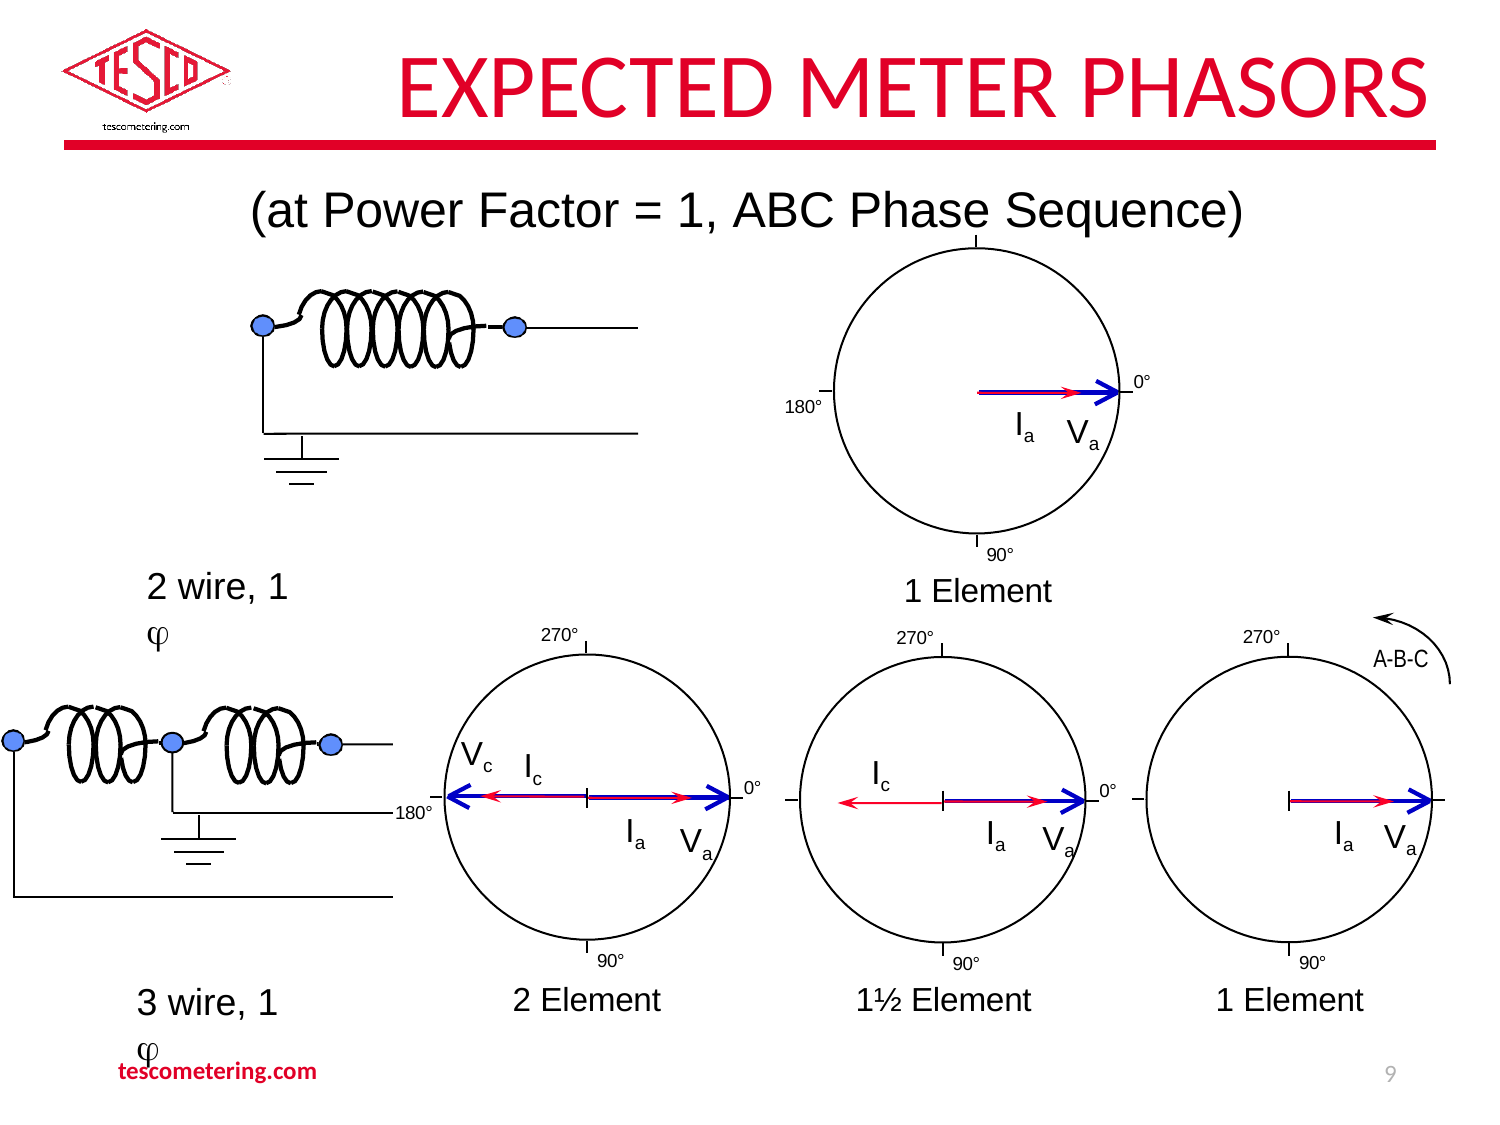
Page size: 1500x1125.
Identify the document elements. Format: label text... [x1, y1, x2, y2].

text_box 270° [538, 620, 582, 639]
text_box 0° [1101, 776, 1120, 802]
text_box 90° 1½ Element [853, 958, 1036, 1018]
slide_number 9 [1059, 746, 1397, 1125]
text_box 180° [394, 798, 428, 824]
footer tescometering.com [103, 1039, 610, 1100]
text_box 0° [1135, 367, 1154, 393]
text_box 180° [782, 392, 818, 418]
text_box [1288, 789, 1394, 812]
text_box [445, 782, 693, 811]
text_box 3 wire, 1  [134, 975, 311, 1039]
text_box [975, 386, 1082, 400]
text_box 0° [745, 773, 764, 799]
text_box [784, 642, 1101, 958]
text_box (at Power Factor = 1, ABC Phase Sequence) [247, 175, 1248, 238]
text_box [1130, 642, 1447, 957]
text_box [837, 790, 1048, 811]
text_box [1372, 612, 1452, 686]
text_box 2 wire, 1  [144, 560, 321, 653]
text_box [428, 639, 745, 955]
title Expected Meter Phasors [361, 0, 1430, 175]
picture [61, 29, 231, 133]
text_box 90° 1 Element 270° [894, 549, 1056, 642]
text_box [0, 704, 394, 899]
text_box 90° 1 Element [1213, 957, 1368, 1018]
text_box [250, 288, 640, 461]
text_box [818, 233, 1135, 549]
text_box 90° 2 Element [510, 955, 665, 1018]
text_box 270° [1240, 623, 1284, 642]
